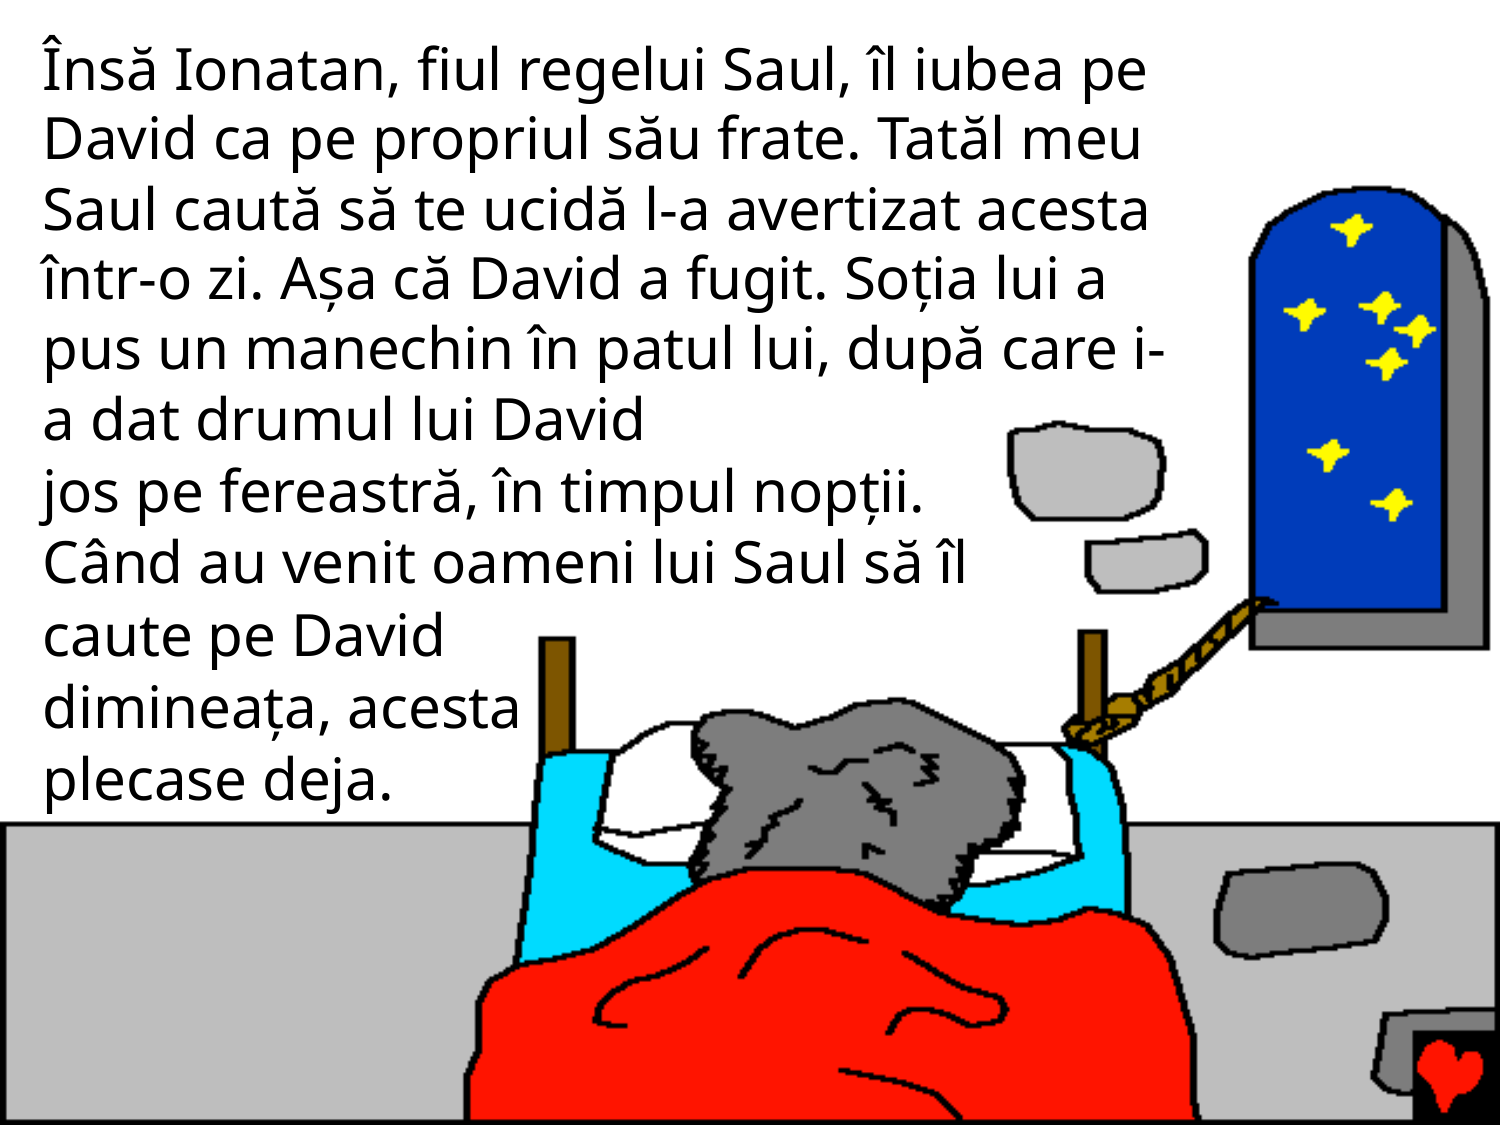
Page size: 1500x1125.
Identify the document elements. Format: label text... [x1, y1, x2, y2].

text_box [0, 0, 1500, 1125]
text_box Însă Ionatan, fiul regelui Saul, îl iubea pe David ca pe propriul său frate. Tatăl meu Saul caută să te ucidă l-a avertizat acesta într-o zi. Așa că David a fugit. Soția lui a pus un manechin în patul lui, după care i-a dat drumul lui David jos pe fereastră, în timpul nopții. Când au venit oameni lui Saul să îl caute pe David dimineața, acesta plecase deja. [40, 29, 1182, 812]
